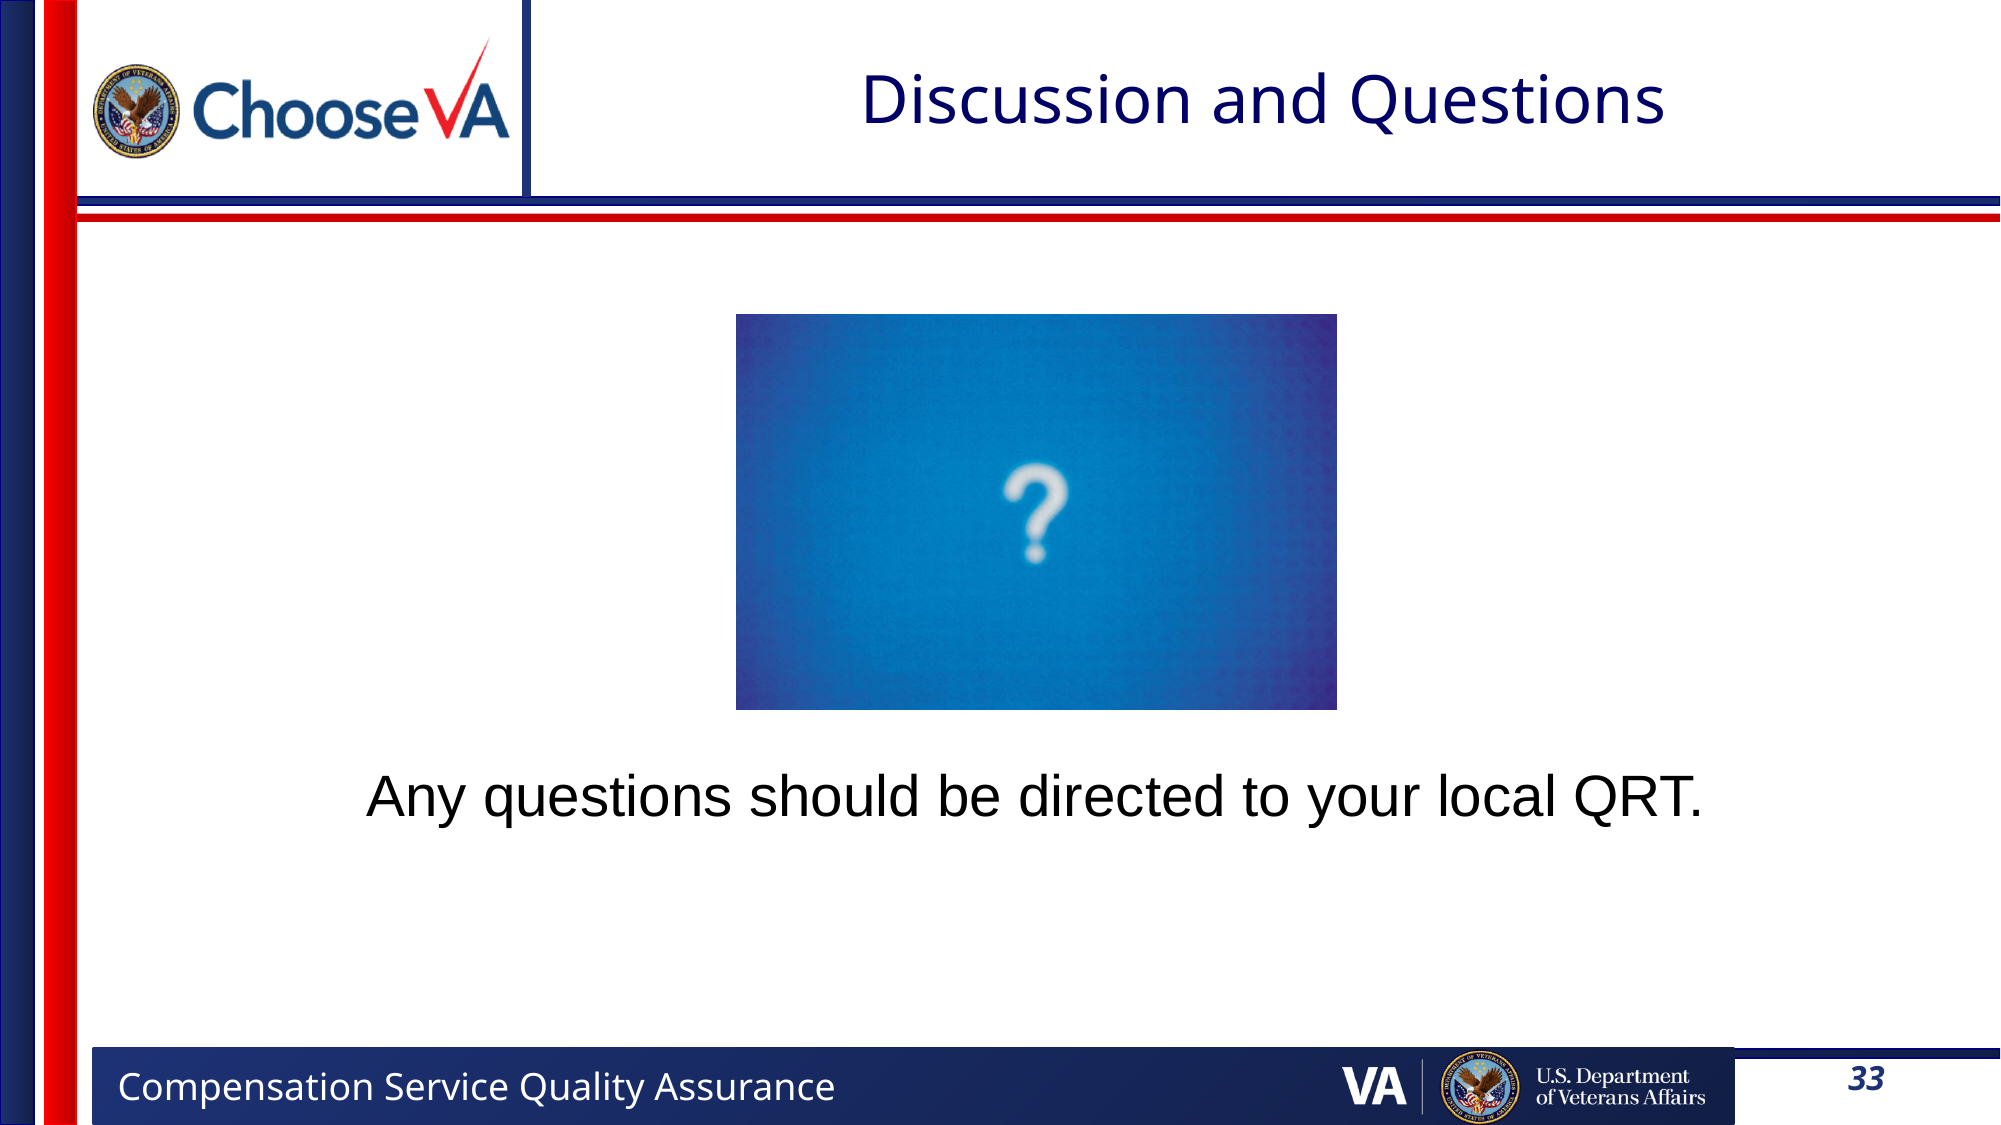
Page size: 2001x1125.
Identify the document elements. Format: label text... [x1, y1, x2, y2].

picture [736, 314, 1337, 710]
picture [1342, 1049, 1705, 1125]
title Discussion and Questions [527, 0, 2000, 194]
slide_number 33 [1733, 1042, 2000, 1118]
picture [90, 31, 512, 165]
list Any questions should be directed to your local QRT. [138, 260, 1935, 1031]
